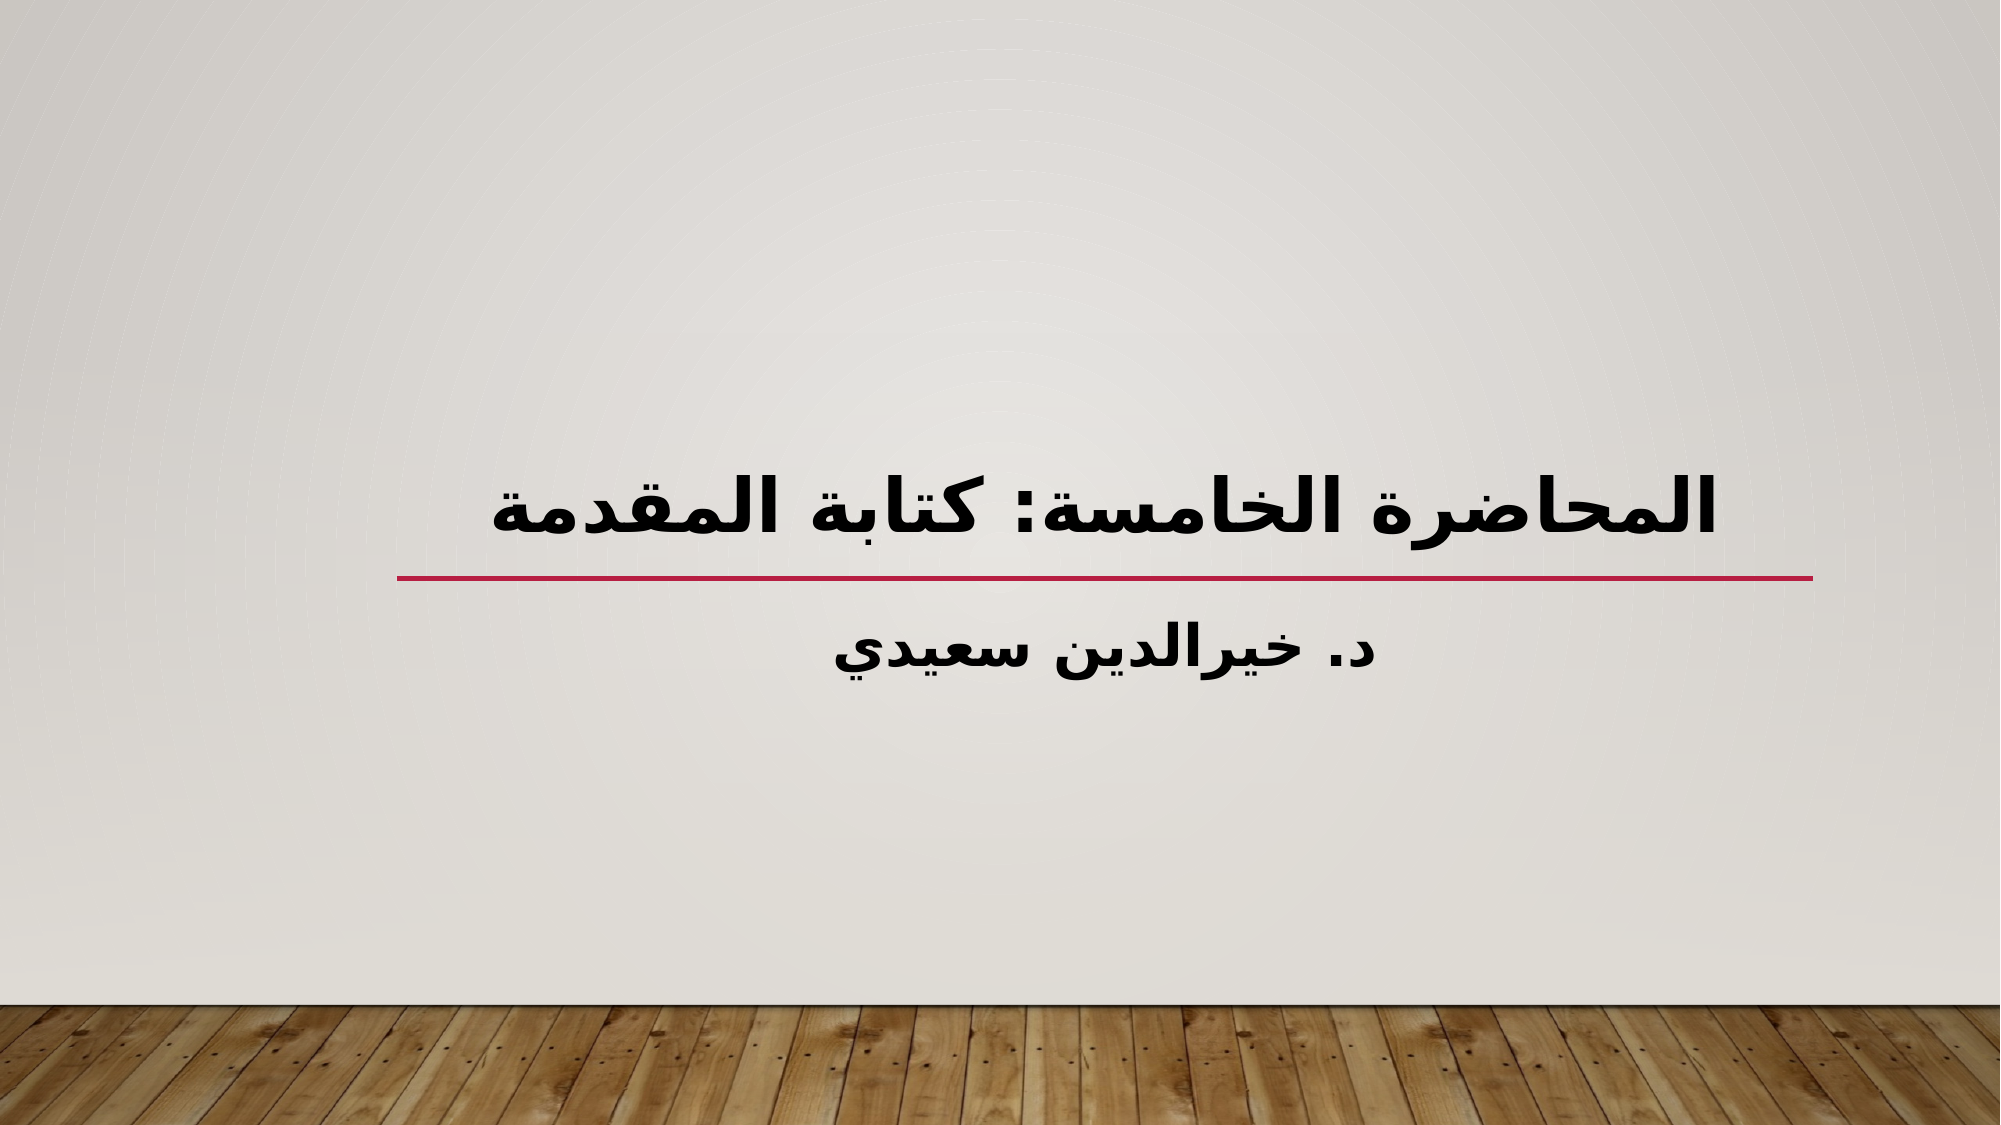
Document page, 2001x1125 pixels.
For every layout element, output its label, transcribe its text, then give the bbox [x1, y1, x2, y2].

title المحاضرة الخامسة: كتابة المقدمة [396, 131, 1814, 549]
picture [0, 1005, 2000, 1125]
subtitle د. خيرالدين سعيدي [396, 579, 1814, 740]
